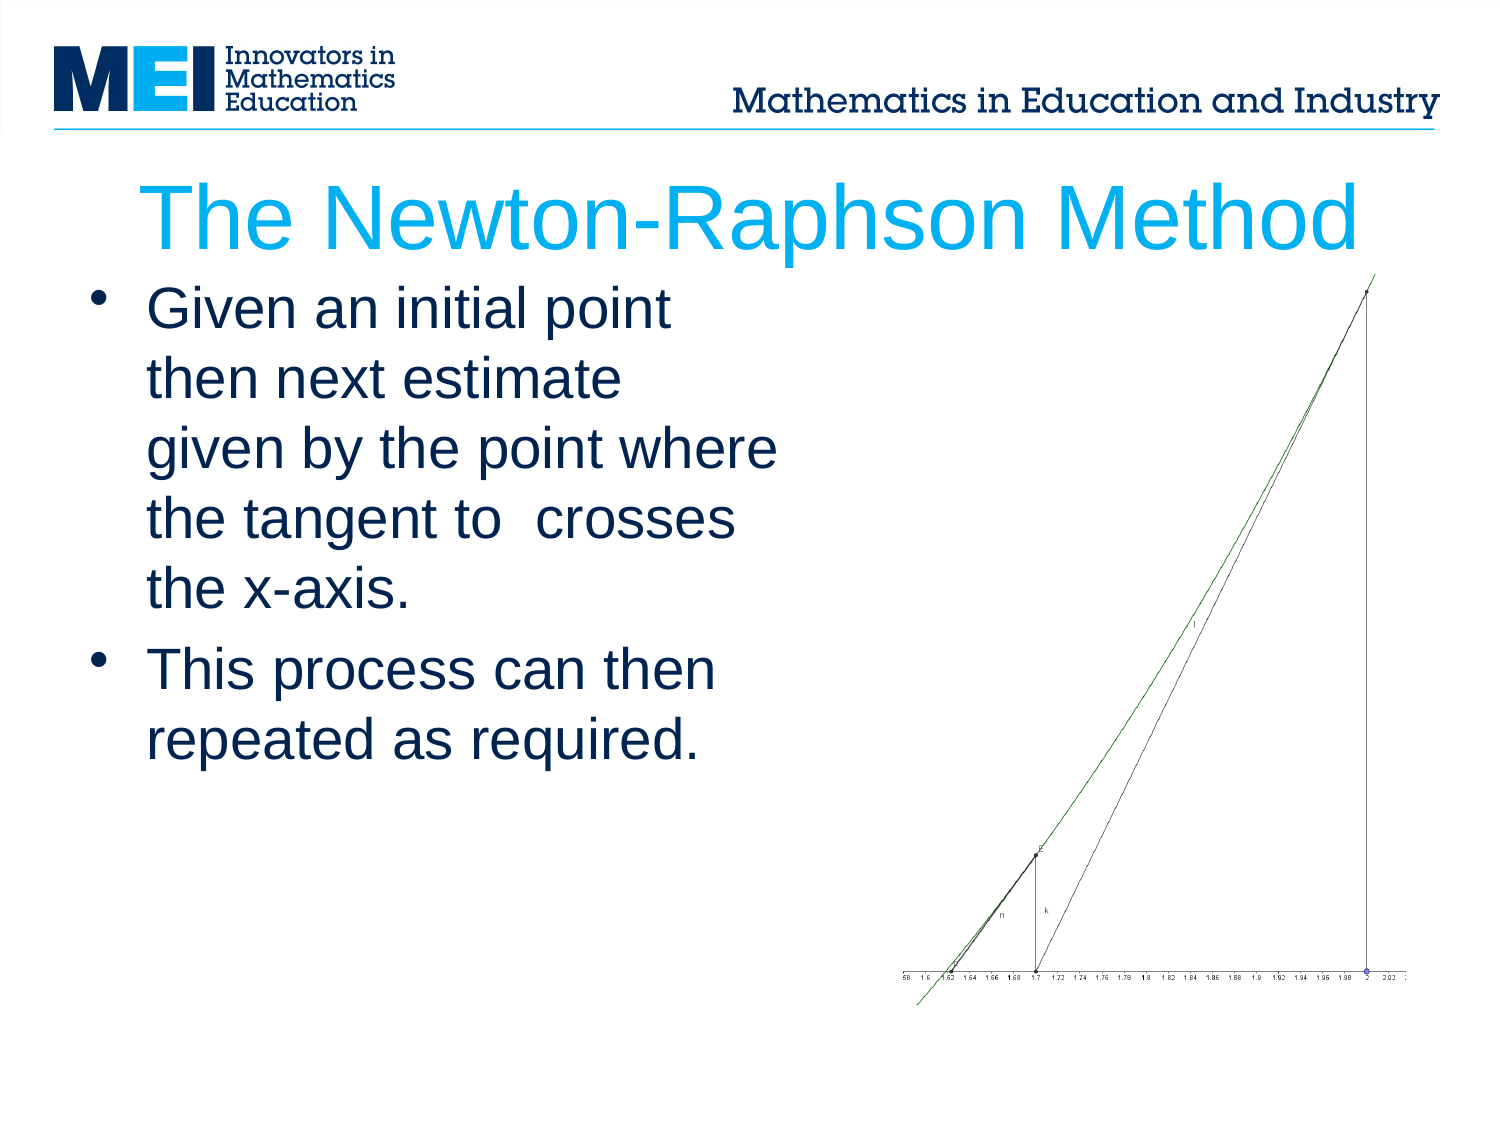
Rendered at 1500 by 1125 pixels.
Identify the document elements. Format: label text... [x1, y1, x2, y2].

picture [903, 274, 1406, 1006]
title The Newton-Raphson Method [75, 150, 1425, 291]
picture [0, 0, 1500, 134]
